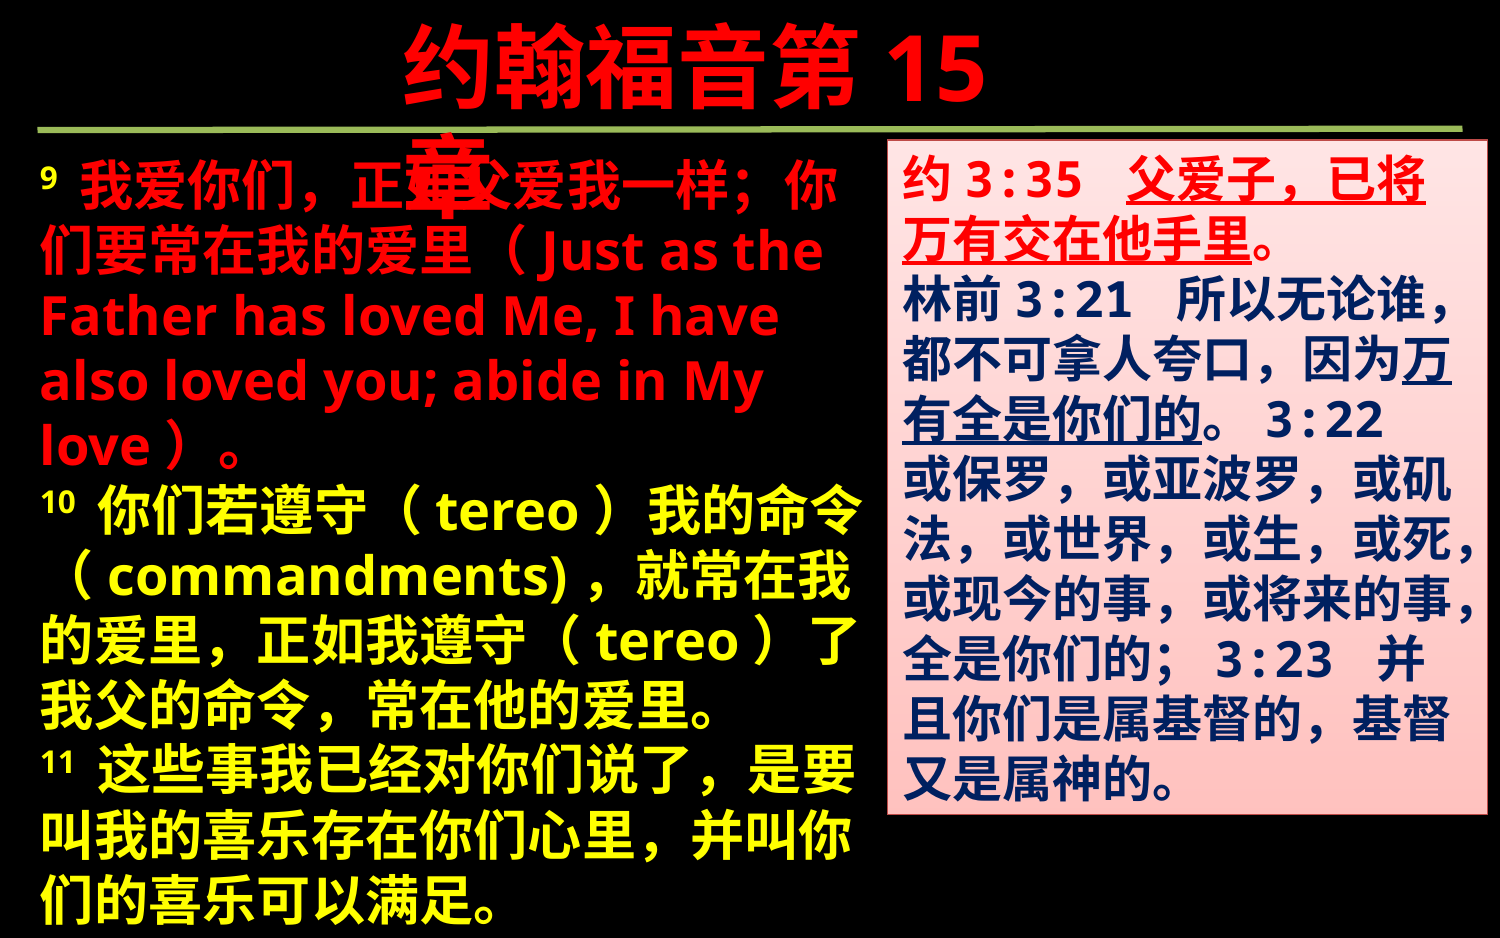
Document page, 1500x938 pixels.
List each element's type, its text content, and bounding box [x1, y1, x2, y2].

text_box 约3:35 父爱子，已将万有交在他手里。 林前3:21 所以无论谁，都不可拿人夸口，因为万有全是你们的。3:22 或保罗，或亚波罗，或矶法，或世界，或生，或死，或现今的事，或将来的事，全是你们的；3:23 并且你们是属基督的，基督又是属神的。 [887, 139, 1488, 815]
text_box 约翰福音第15章 [387, 2, 1100, 125]
text_box 9 我爱你们，正如父爱我一样；你们要常在我的爱里（Just as the Father has loved Me, I have also loved you; abide in My love）。 10 你们若遵守（tereo）我的命令（commandments)，就常在我的爱里，正如我遵守（tereo）了我父的命令，常在他的爱里。 11 这些事我已经对你们说了，是要叫我的喜乐存在你们心里，并叫你们的喜乐可以满足。 [24, 143, 882, 763]
